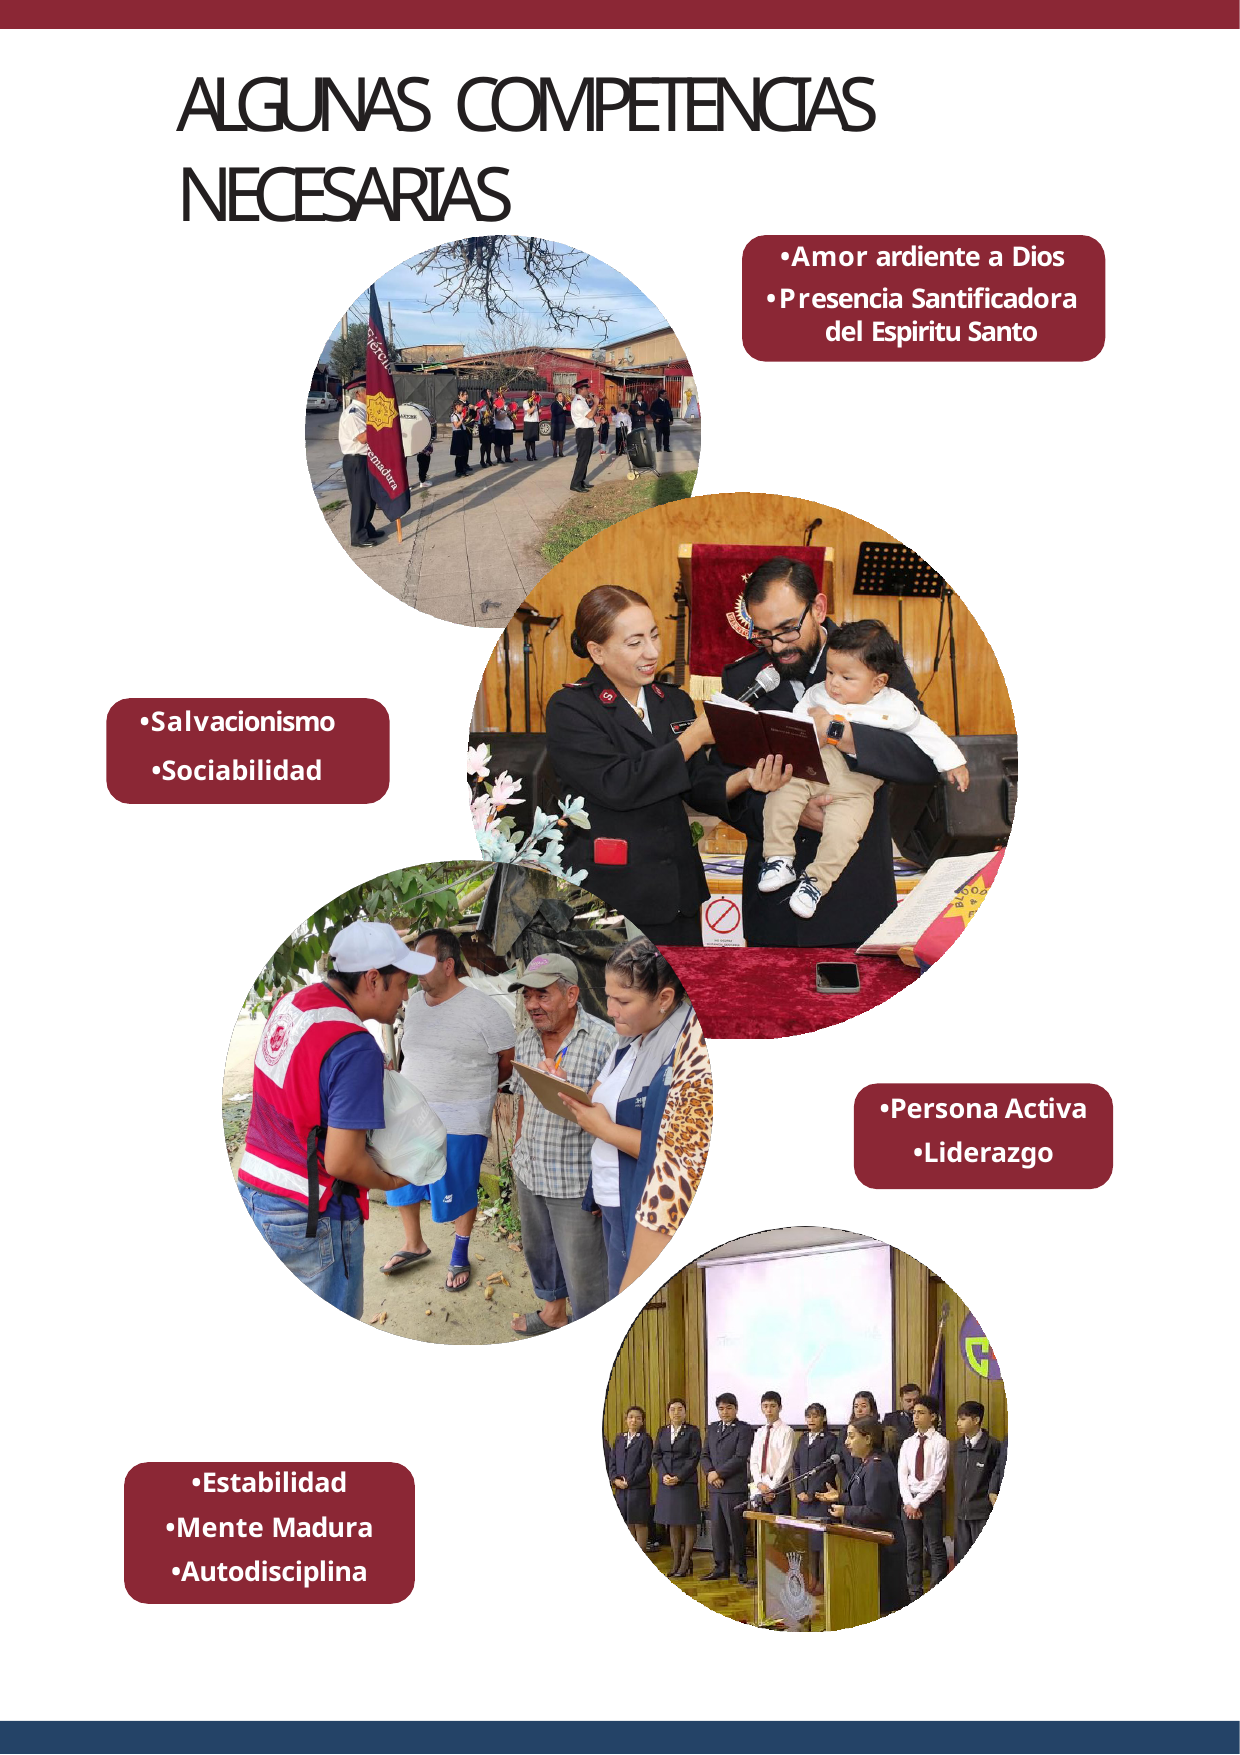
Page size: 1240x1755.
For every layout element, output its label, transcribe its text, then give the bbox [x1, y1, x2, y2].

text_box •Persona Activa •Liderazgo [1022, 1077, 1091, 1168]
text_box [222, 234, 1018, 1632]
text_box •Salvacionismo •Sociabilidad [137, 685, 217, 786]
text_box [106, 698, 217, 804]
text_box [1022, 235, 1106, 362]
text_box [124, 1462, 217, 1604]
text_box •Amor ardiente a Dios •Presencia Santificadora del Espiritu Santo [764, 227, 1084, 347]
title ALGUNAS COMPETENCIAS NECESARIAS [174, 54, 1067, 350]
text_box •Estabilidad •Mente Madura •Autodisciplina [162, 1451, 217, 1587]
text_box [1022, 1083, 1114, 1190]
